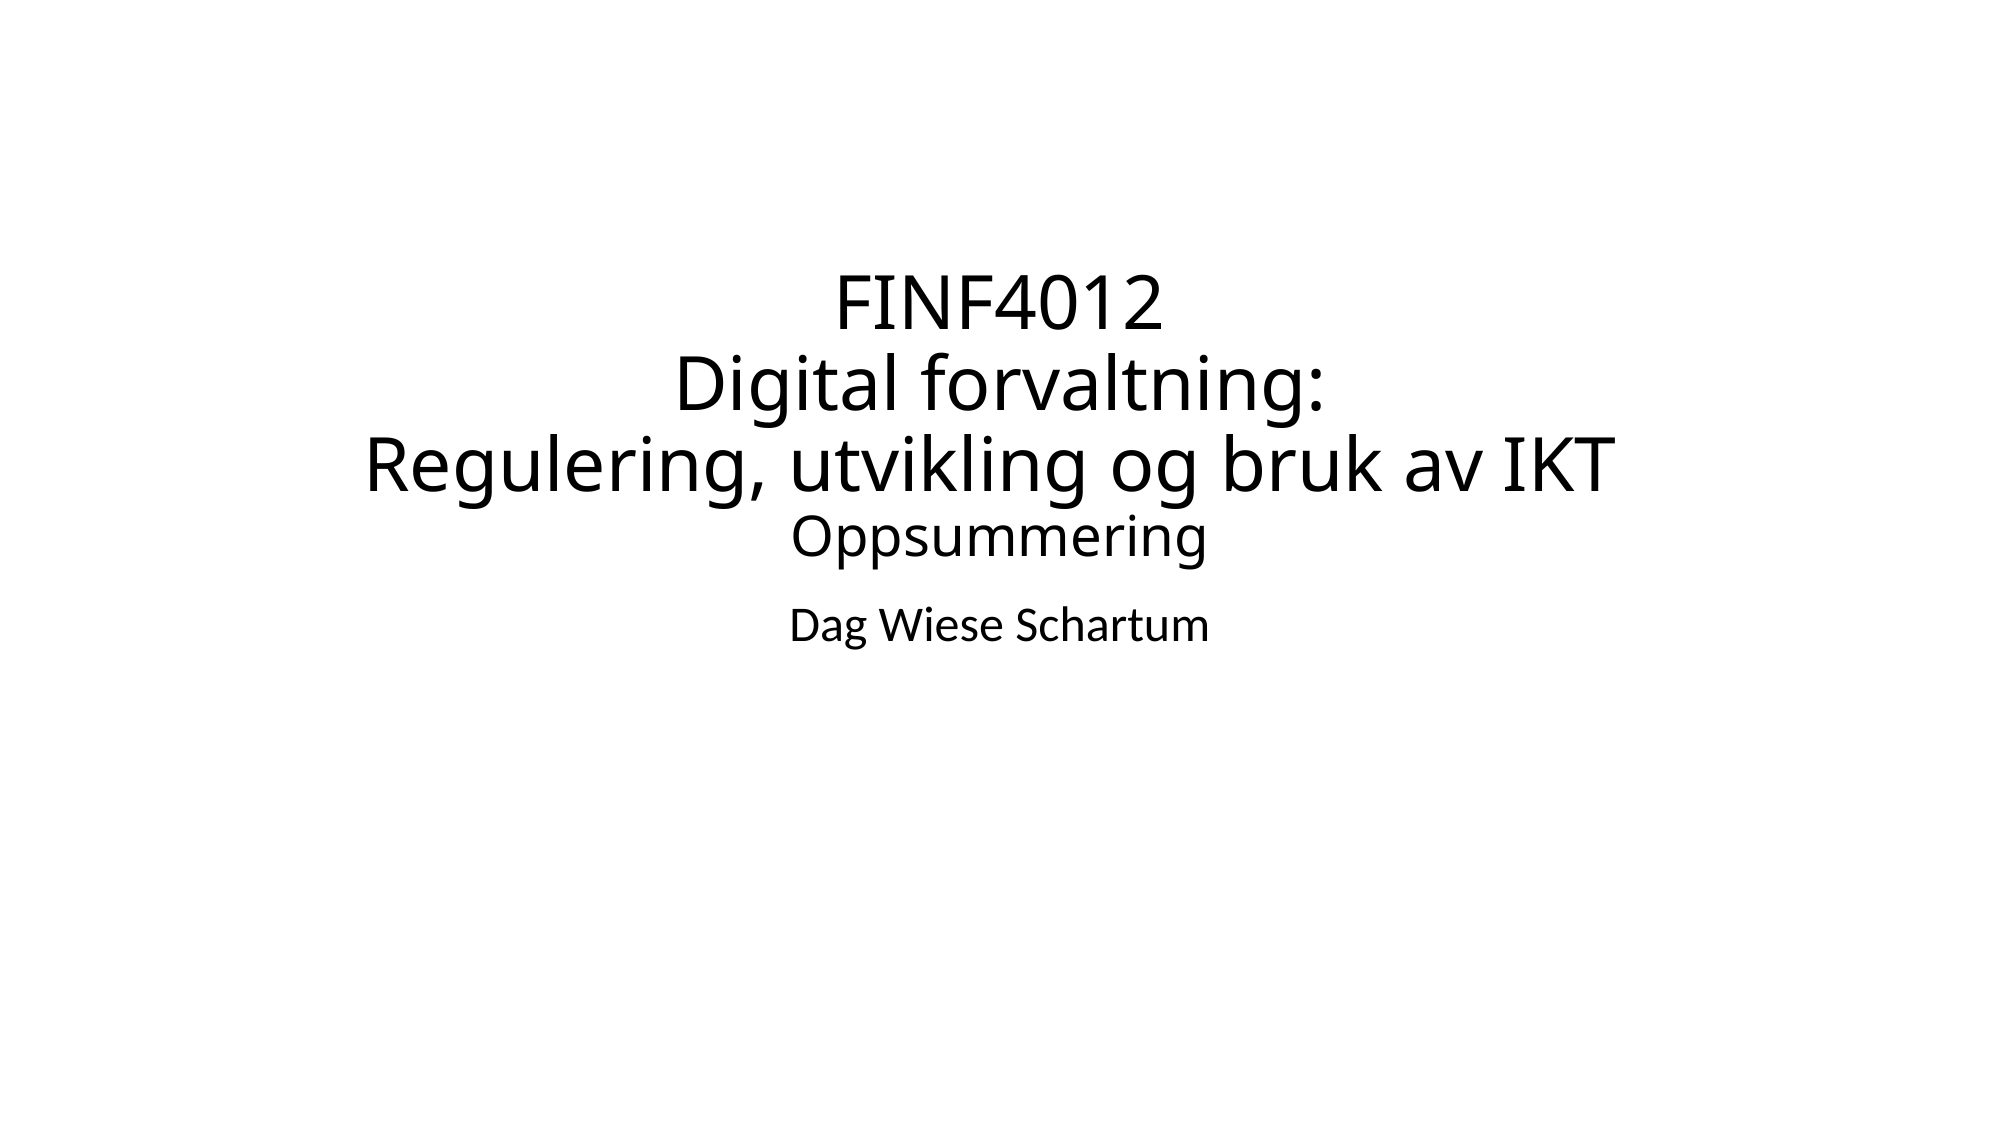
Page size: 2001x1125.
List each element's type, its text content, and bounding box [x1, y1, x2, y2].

subtitle Dag Wiese Schartum [249, 590, 1750, 863]
title FINF4012 Digital forvaltning: Regulering, utvikling og bruk av IKT Oppsummering [249, 184, 1750, 576]
